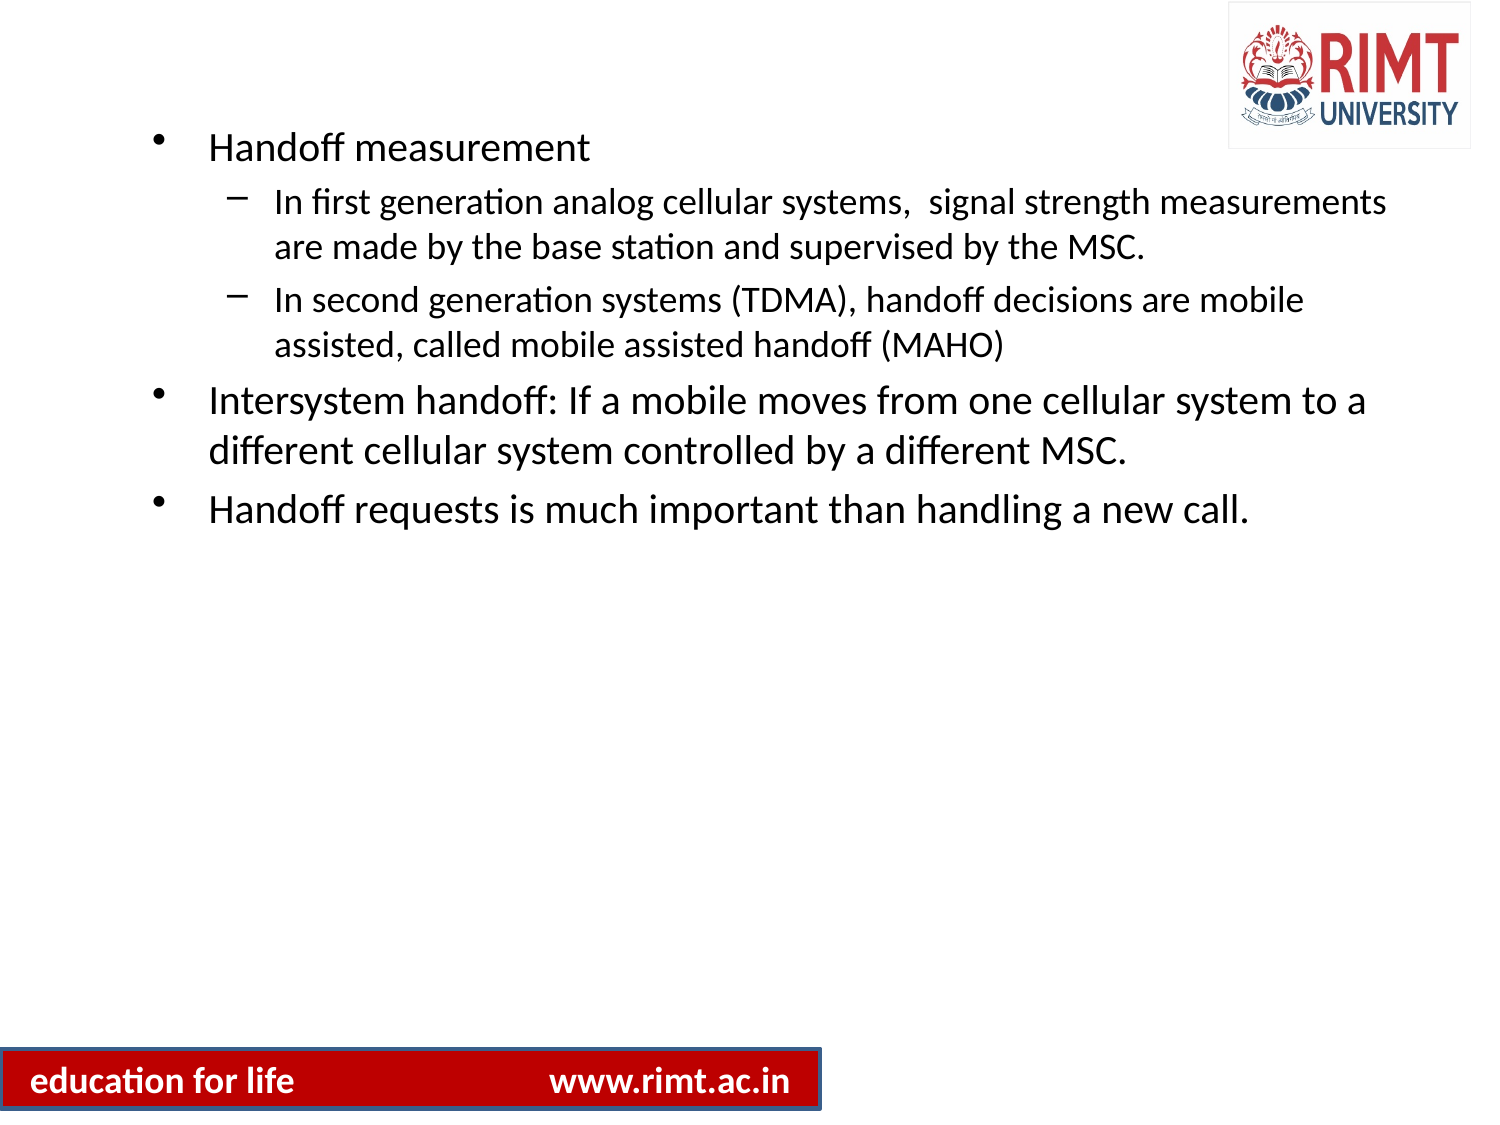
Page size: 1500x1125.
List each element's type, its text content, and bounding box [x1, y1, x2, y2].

text_box Handoff measurement In first generation analog cellular systems, signal strength measurements are made by the base station and supervised by the MSC. In second generation systems (TDMA), handoff decisions are mobile assisted, called mobile assisted handoff (MAHO) Intersystem handoff: If a mobile moves from one cellular system to a different cellular system controlled by a different MSC. Handoff requests is much important than handling a new call. [137, 112, 1413, 1025]
picture [1227, 1, 1471, 149]
text_box education for life www.rimt.ac.in [0, 1047, 822, 1111]
